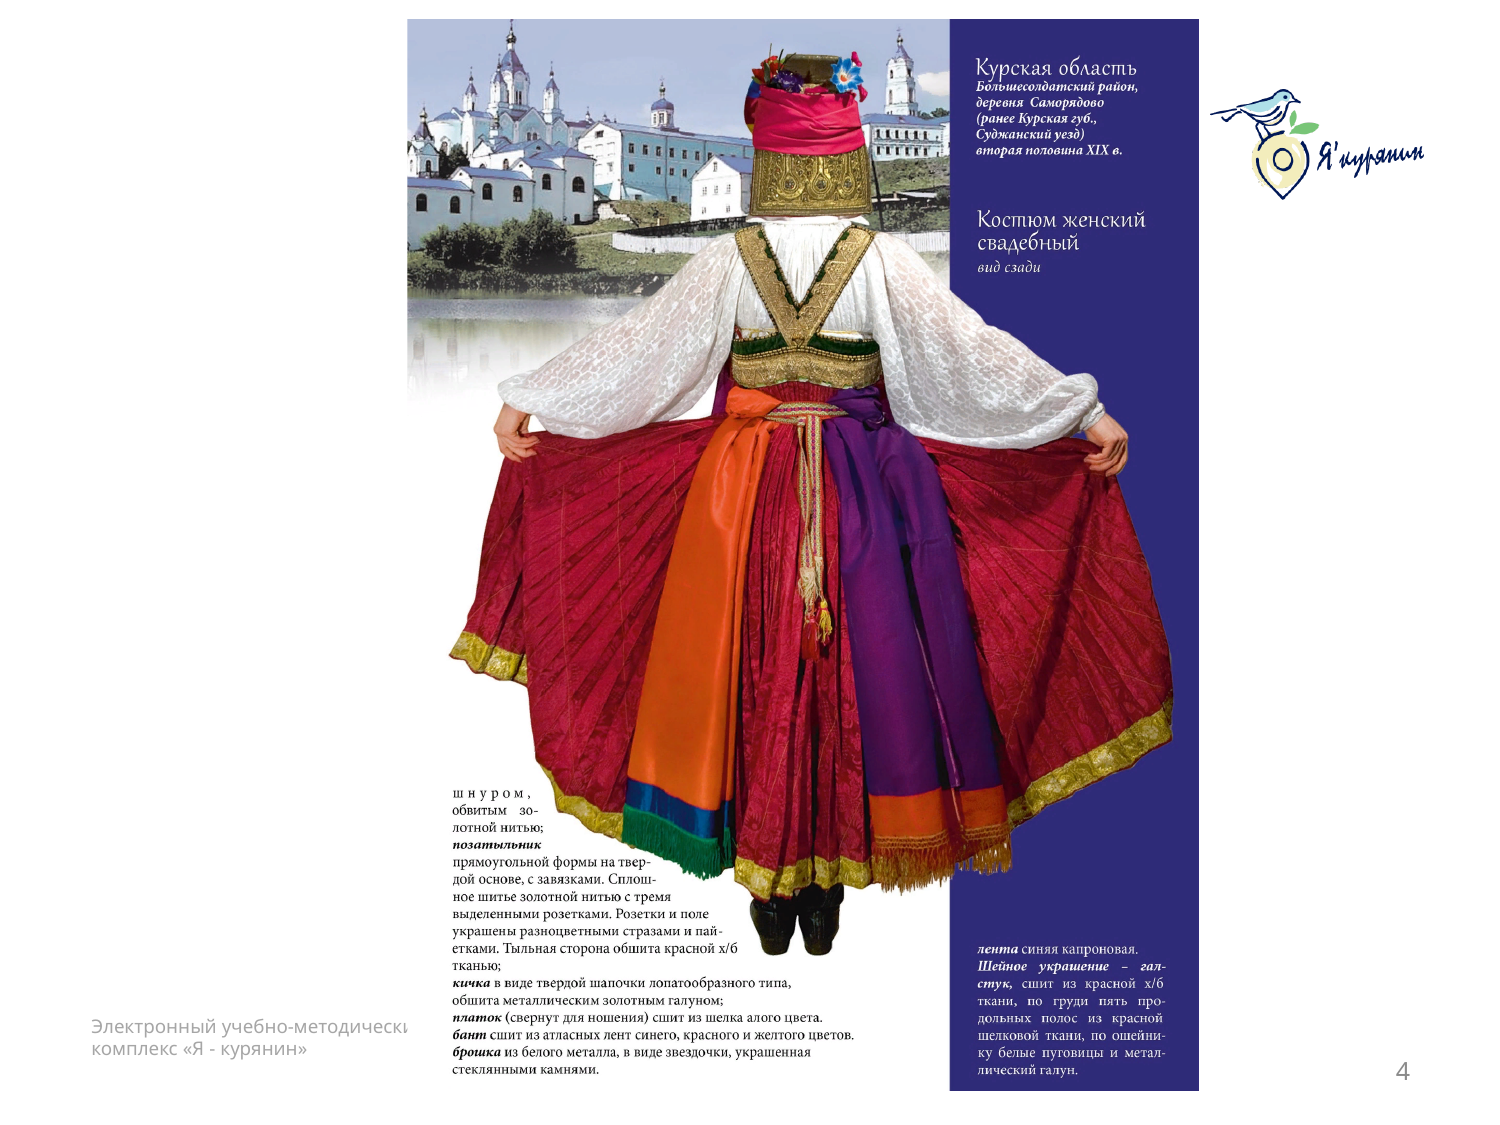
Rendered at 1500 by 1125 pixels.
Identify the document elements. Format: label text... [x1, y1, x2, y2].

picture [407, 18, 1200, 1091]
picture [1210, 89, 1424, 200]
slide_number 4 [1074, 1042, 1425, 1103]
